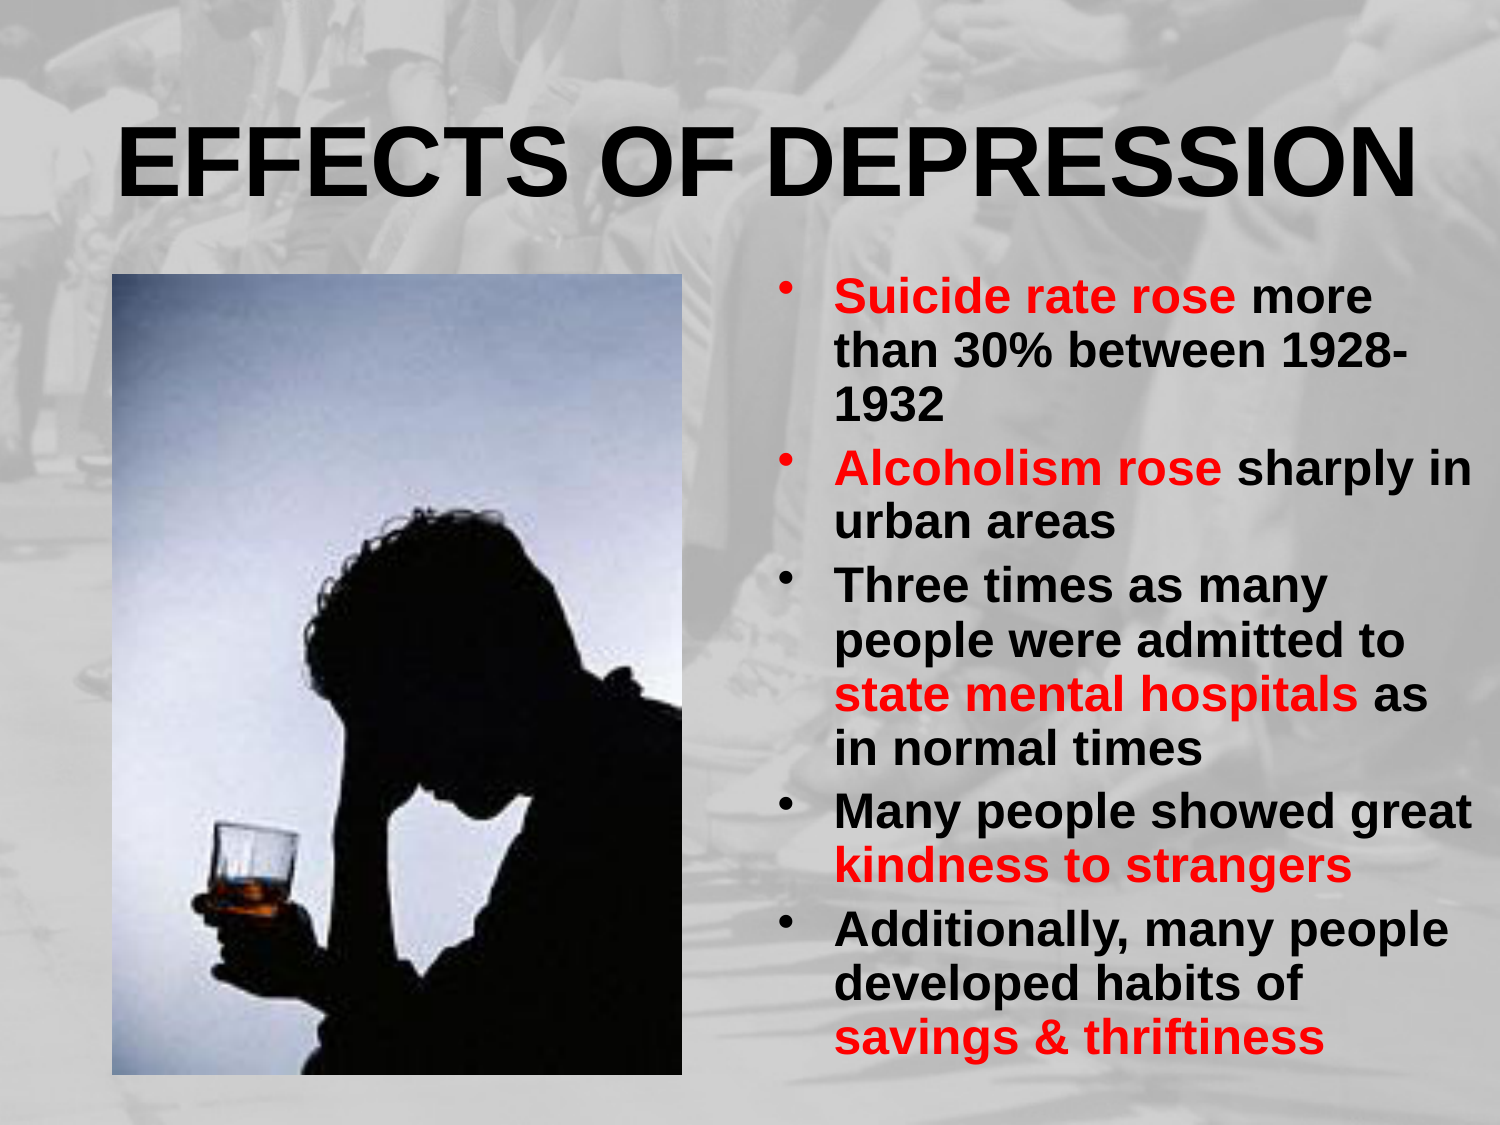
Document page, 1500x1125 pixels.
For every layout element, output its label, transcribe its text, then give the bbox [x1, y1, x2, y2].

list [112, 274, 682, 1076]
picture [0, 0, 1500, 1125]
list Suicide rate rose more than 30% between 1928-1932 Alcoholism rose sharply in urban areas Three times as many people were admitted to state mental hospitals as in normal times Many people showed great kindness to strangers Additionally, many people developed habits of savings & thriftiness [762, 262, 1500, 1125]
title EFFECTS OF DEPRESSION [37, 49, 1500, 263]
